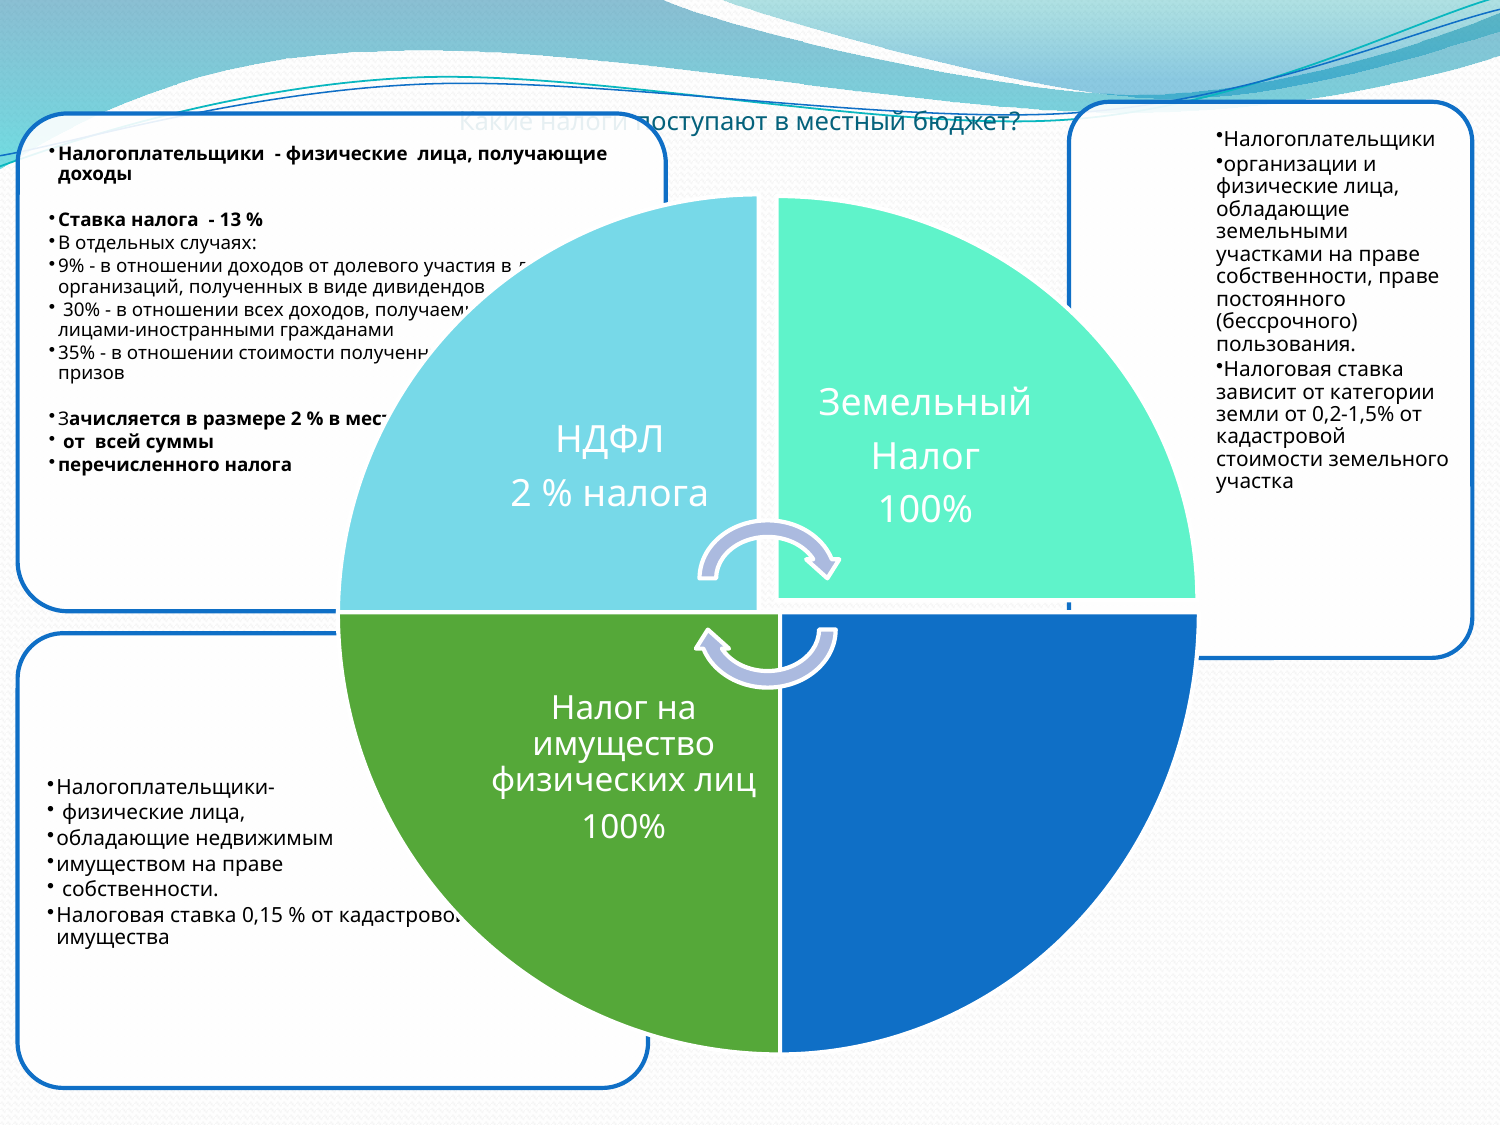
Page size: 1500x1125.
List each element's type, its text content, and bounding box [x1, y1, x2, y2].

title Какие налоги поступают в местный бюджет? [64, 66, 1415, 79]
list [17, 80, 1500, 1125]
